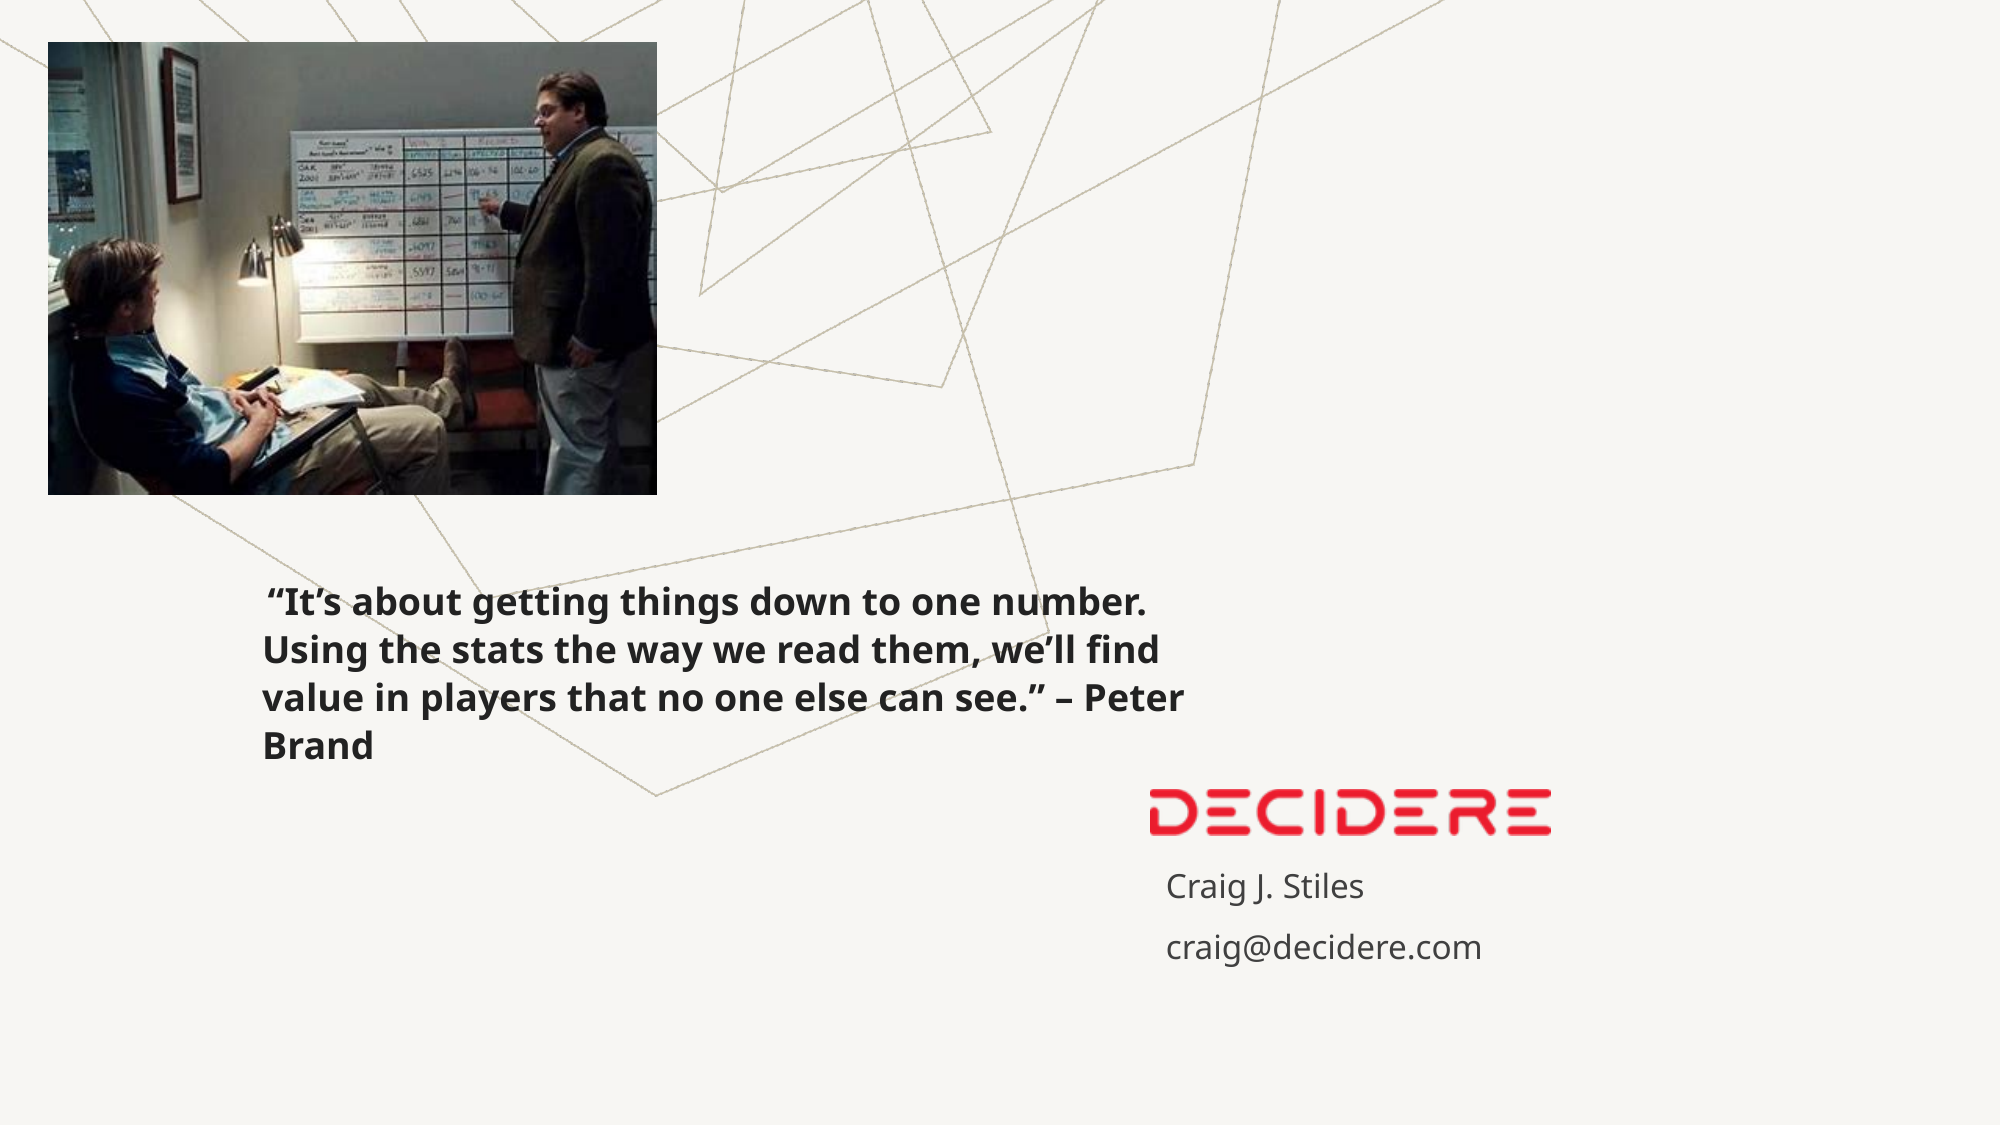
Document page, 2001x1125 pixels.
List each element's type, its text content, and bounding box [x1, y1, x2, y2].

text_box “It’s about getting things down to one number. Using the stats the way we read them, we’ll find value in players that no one else can see.” – Peter Brand [247, 567, 1248, 775]
subtitle Craig J. Stiles craig@decidere.com [1150, 857, 1962, 1024]
picture [0, 0, 1557, 836]
